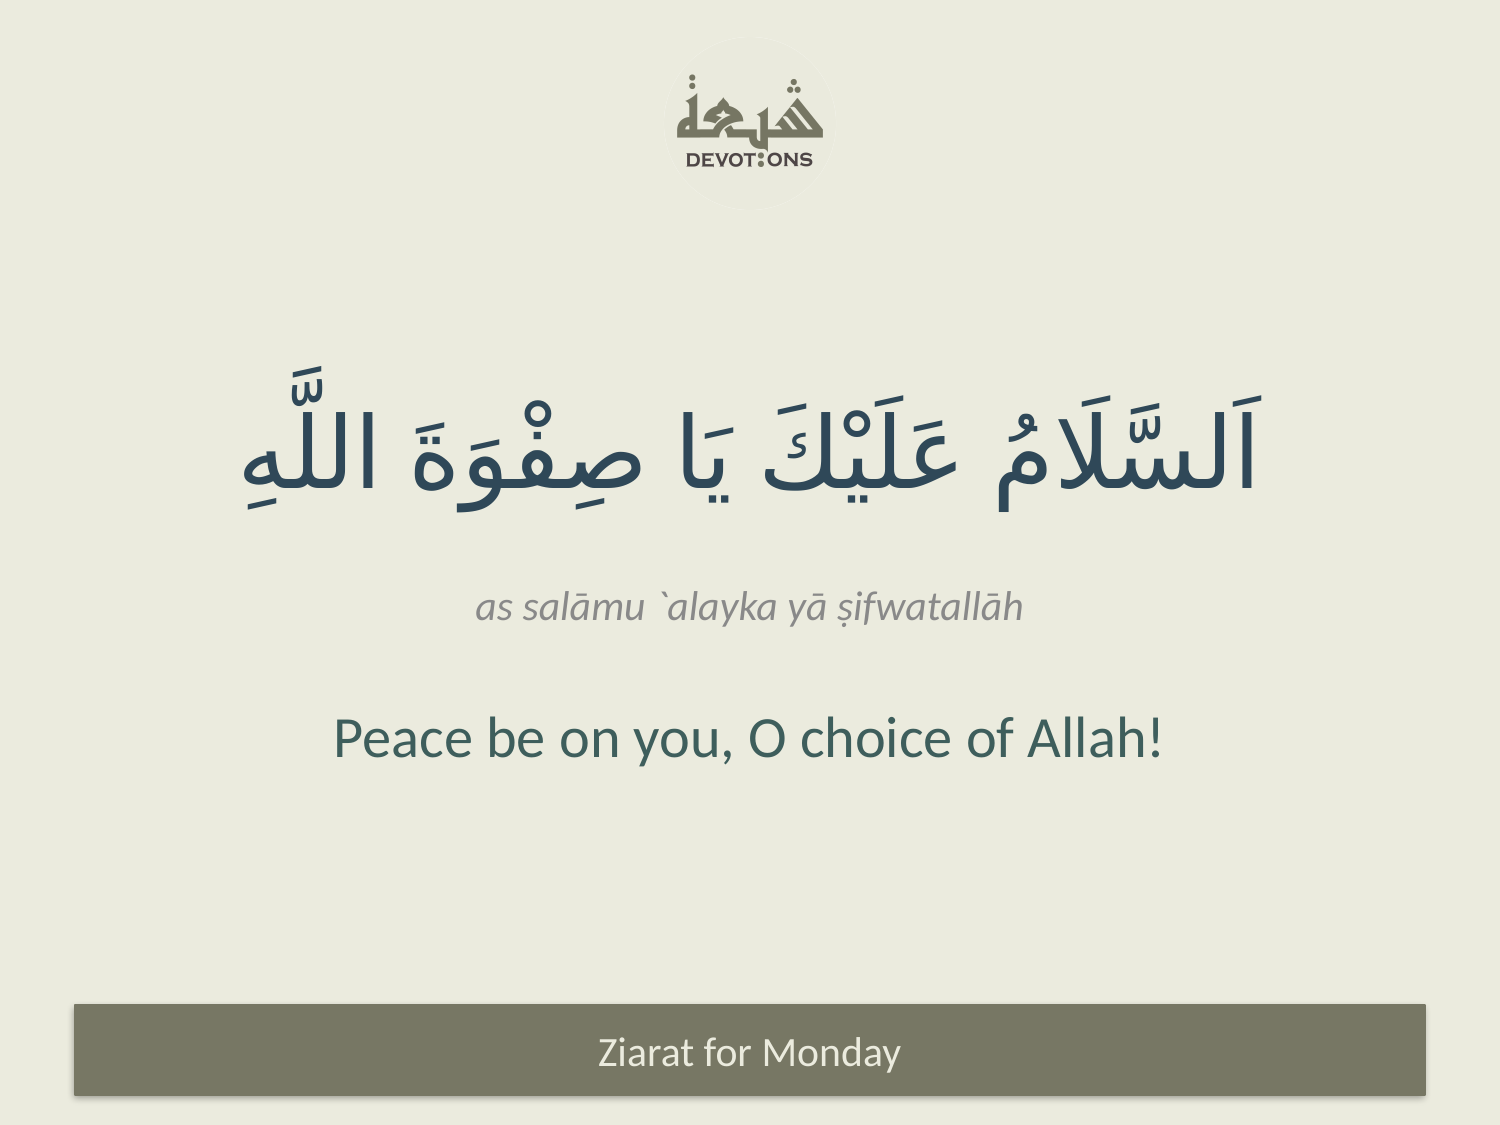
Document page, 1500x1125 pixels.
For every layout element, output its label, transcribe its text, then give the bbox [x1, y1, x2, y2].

text_box Ziarat for Monday [583, 1017, 917, 1083]
picture [656, 29, 844, 218]
text_box [74, 1004, 1426, 1096]
text_box اَلسَّلَامُ عَلَيْكَ يَا صِفْوَةَ اللَّهِ as salāmu `alayka yā ṣifwatallāh Peace be on you, O choice of Allah! [74, 381, 1425, 776]
